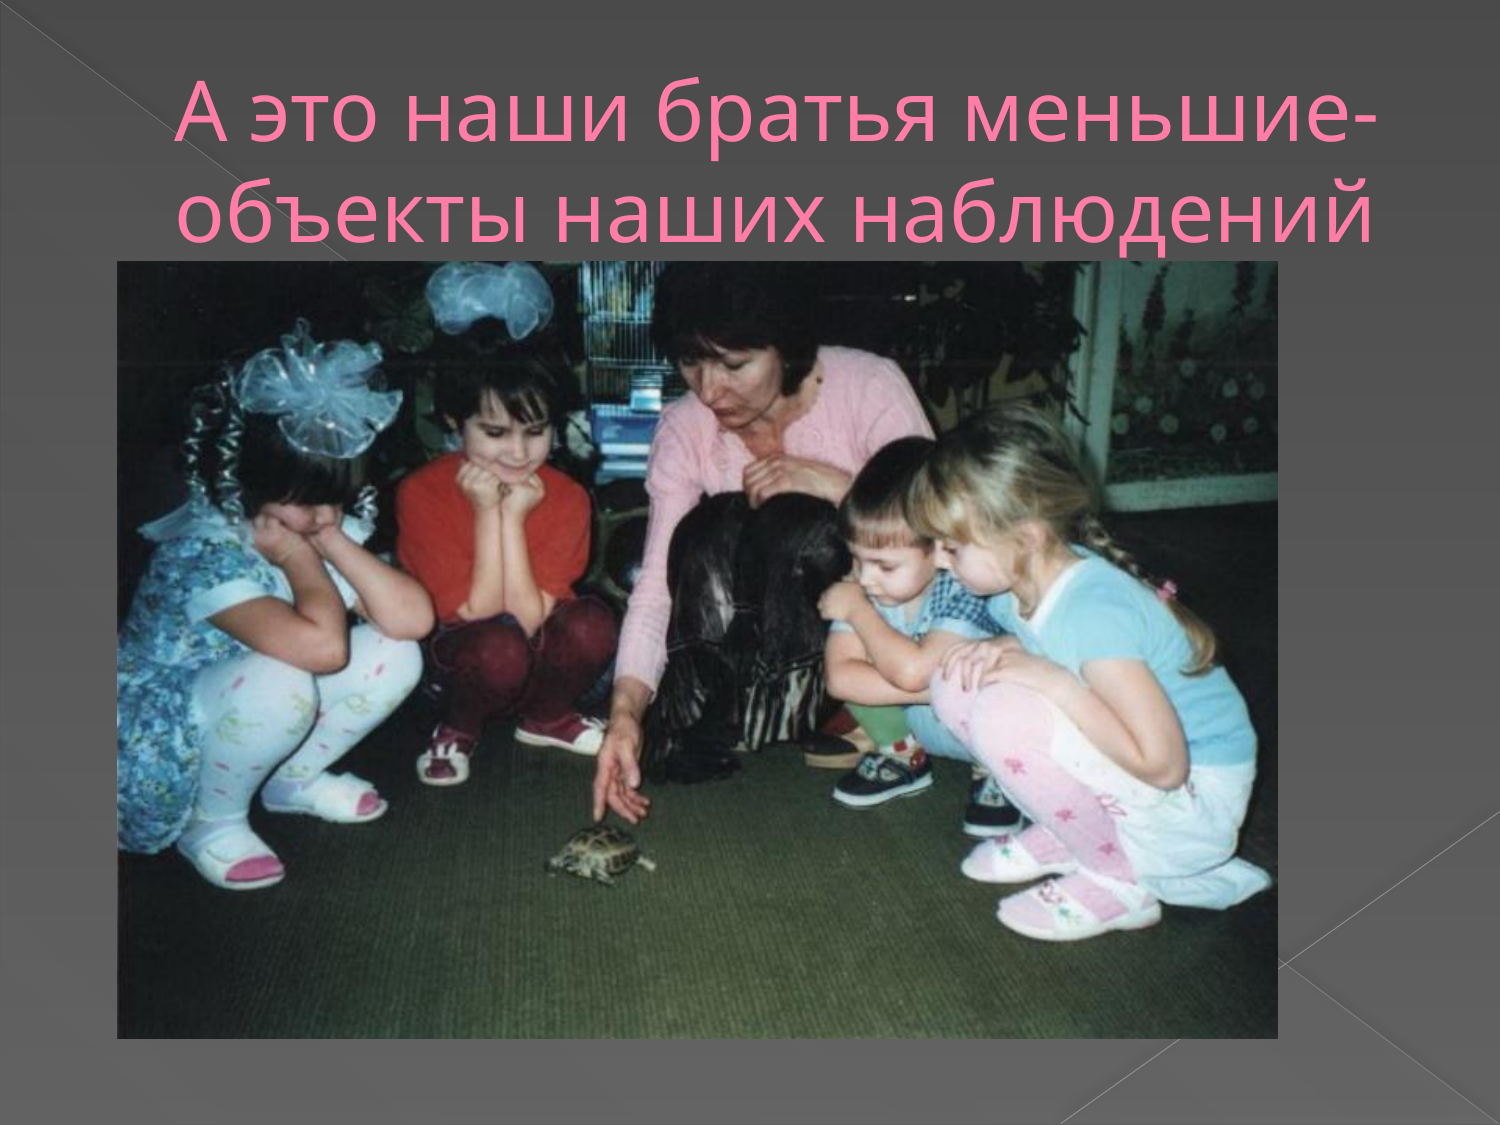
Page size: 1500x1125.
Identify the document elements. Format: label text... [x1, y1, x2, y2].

title А это наши братья меньшие- объекты наших наблюдений [75, 43, 1425, 274]
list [116, 261, 1278, 1039]
